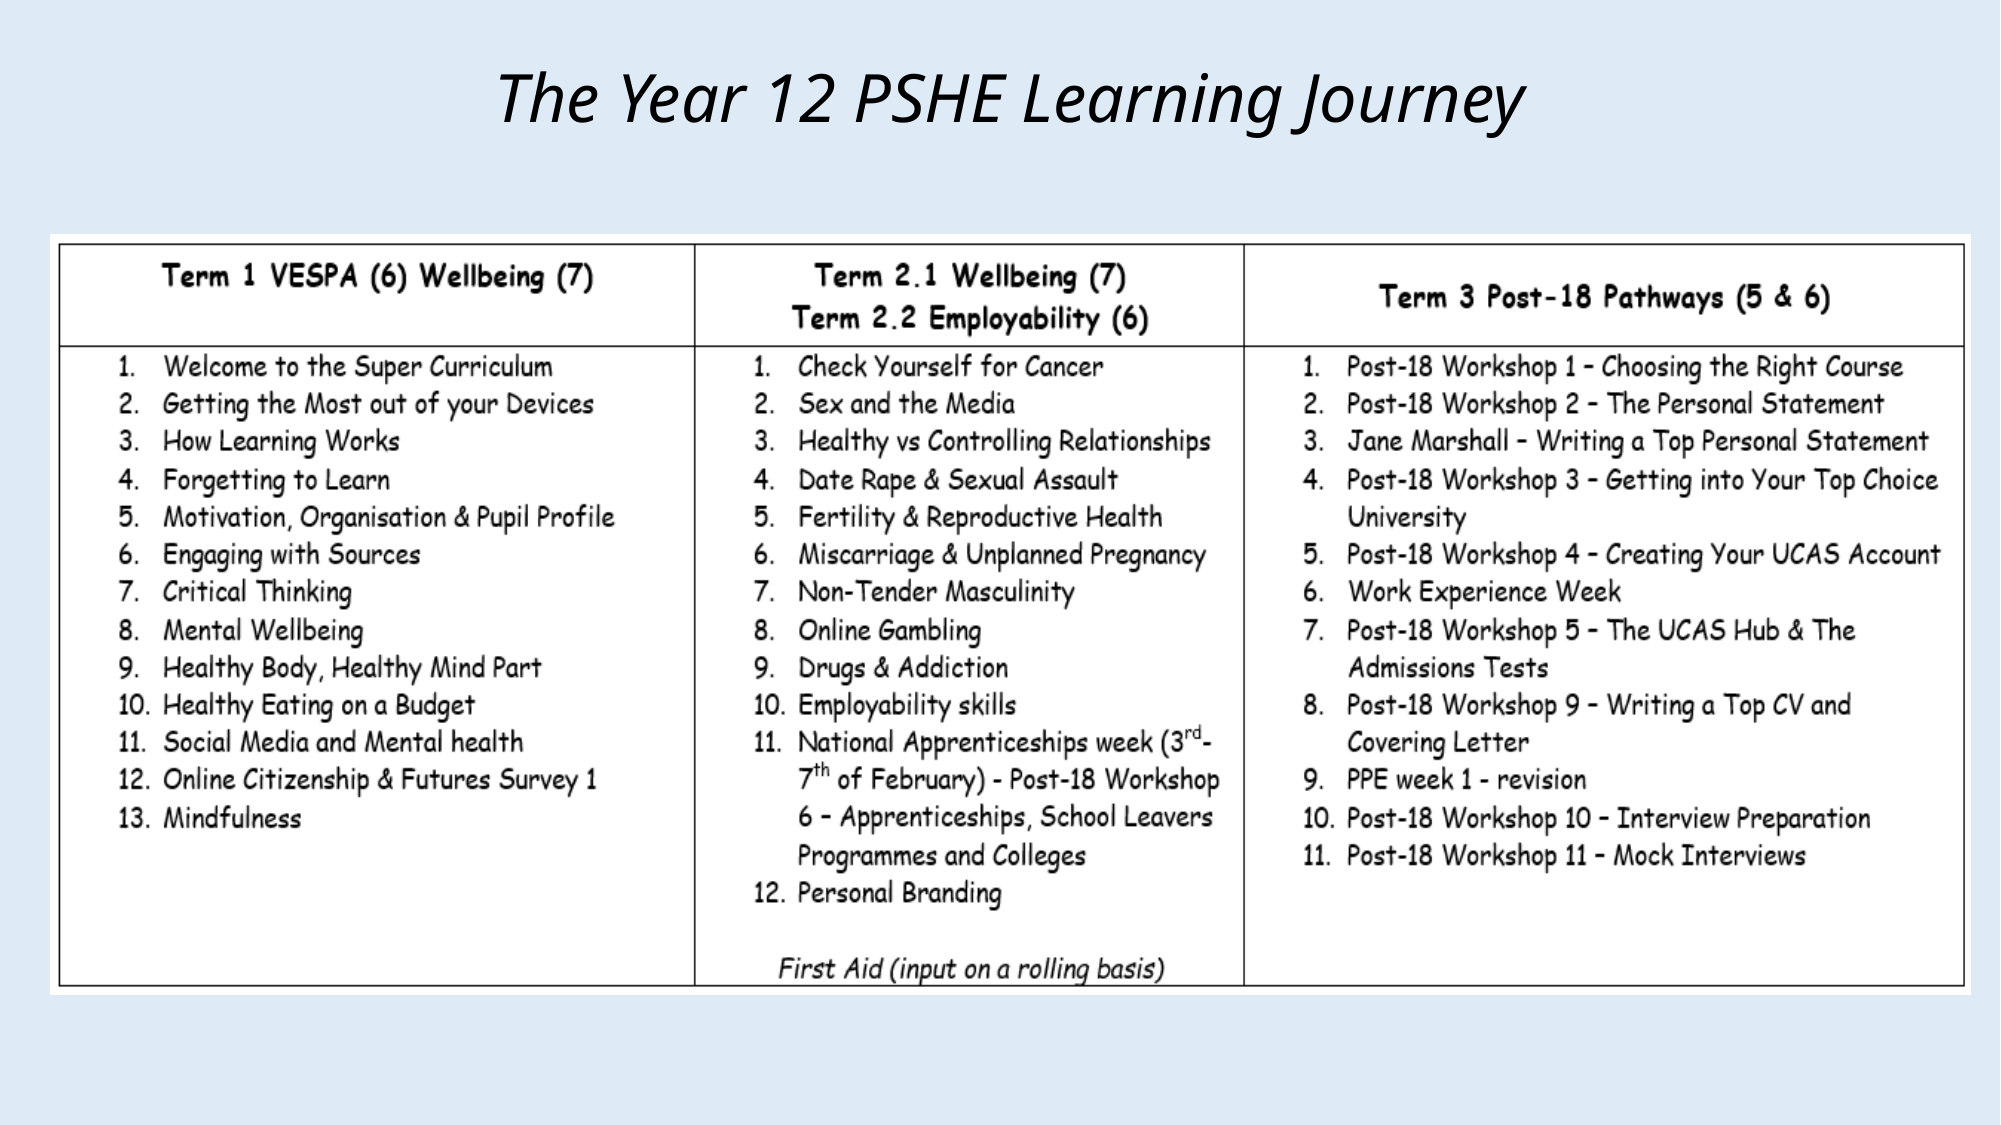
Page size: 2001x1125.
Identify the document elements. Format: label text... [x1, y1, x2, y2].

picture [49, 234, 1971, 995]
text_box The Year 12 PSHE Learning Journey [50, 48, 1971, 144]
